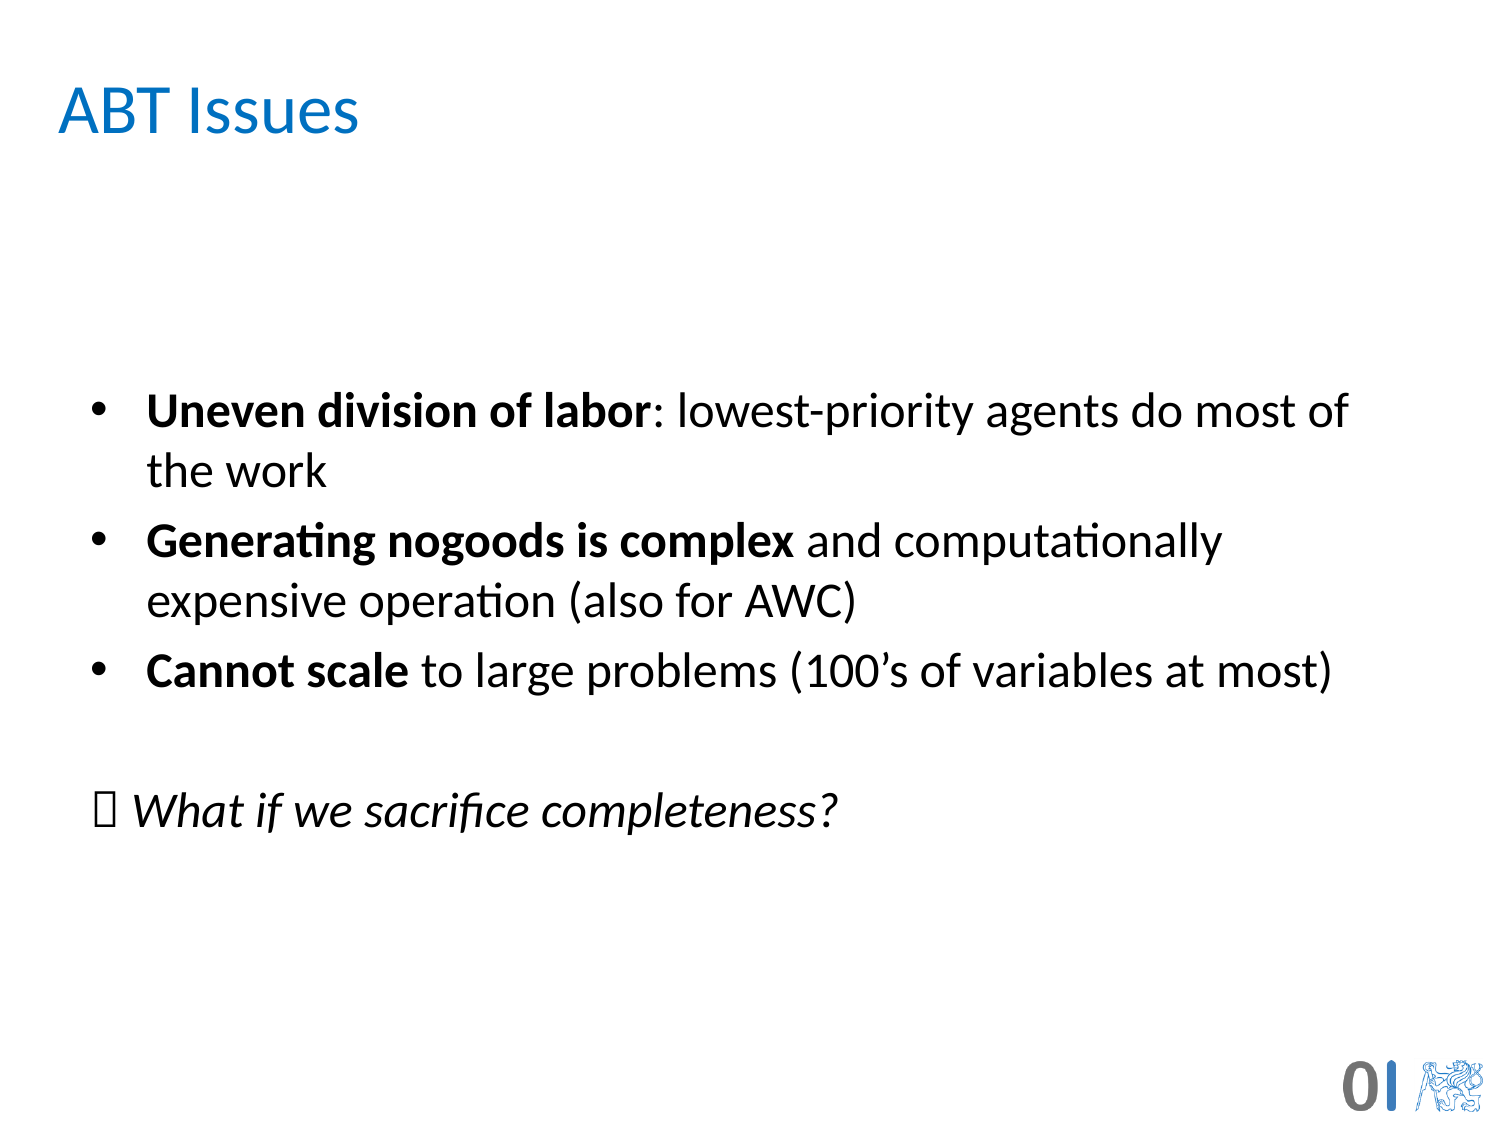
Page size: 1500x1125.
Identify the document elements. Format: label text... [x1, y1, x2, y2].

title ABT Issues [0, 23, 1430, 188]
picture [1414, 1058, 1483, 1116]
picture [1343, 1060, 1396, 1111]
list Uneven division of labor: lowest-priority agents do most of the work Generating nogoods is complex and computationally expensive operation (also for AWC) Cannot scale to large problems (100’s of variables at most)  What if we sacrifice completeness? [74, 210, 1426, 1006]
